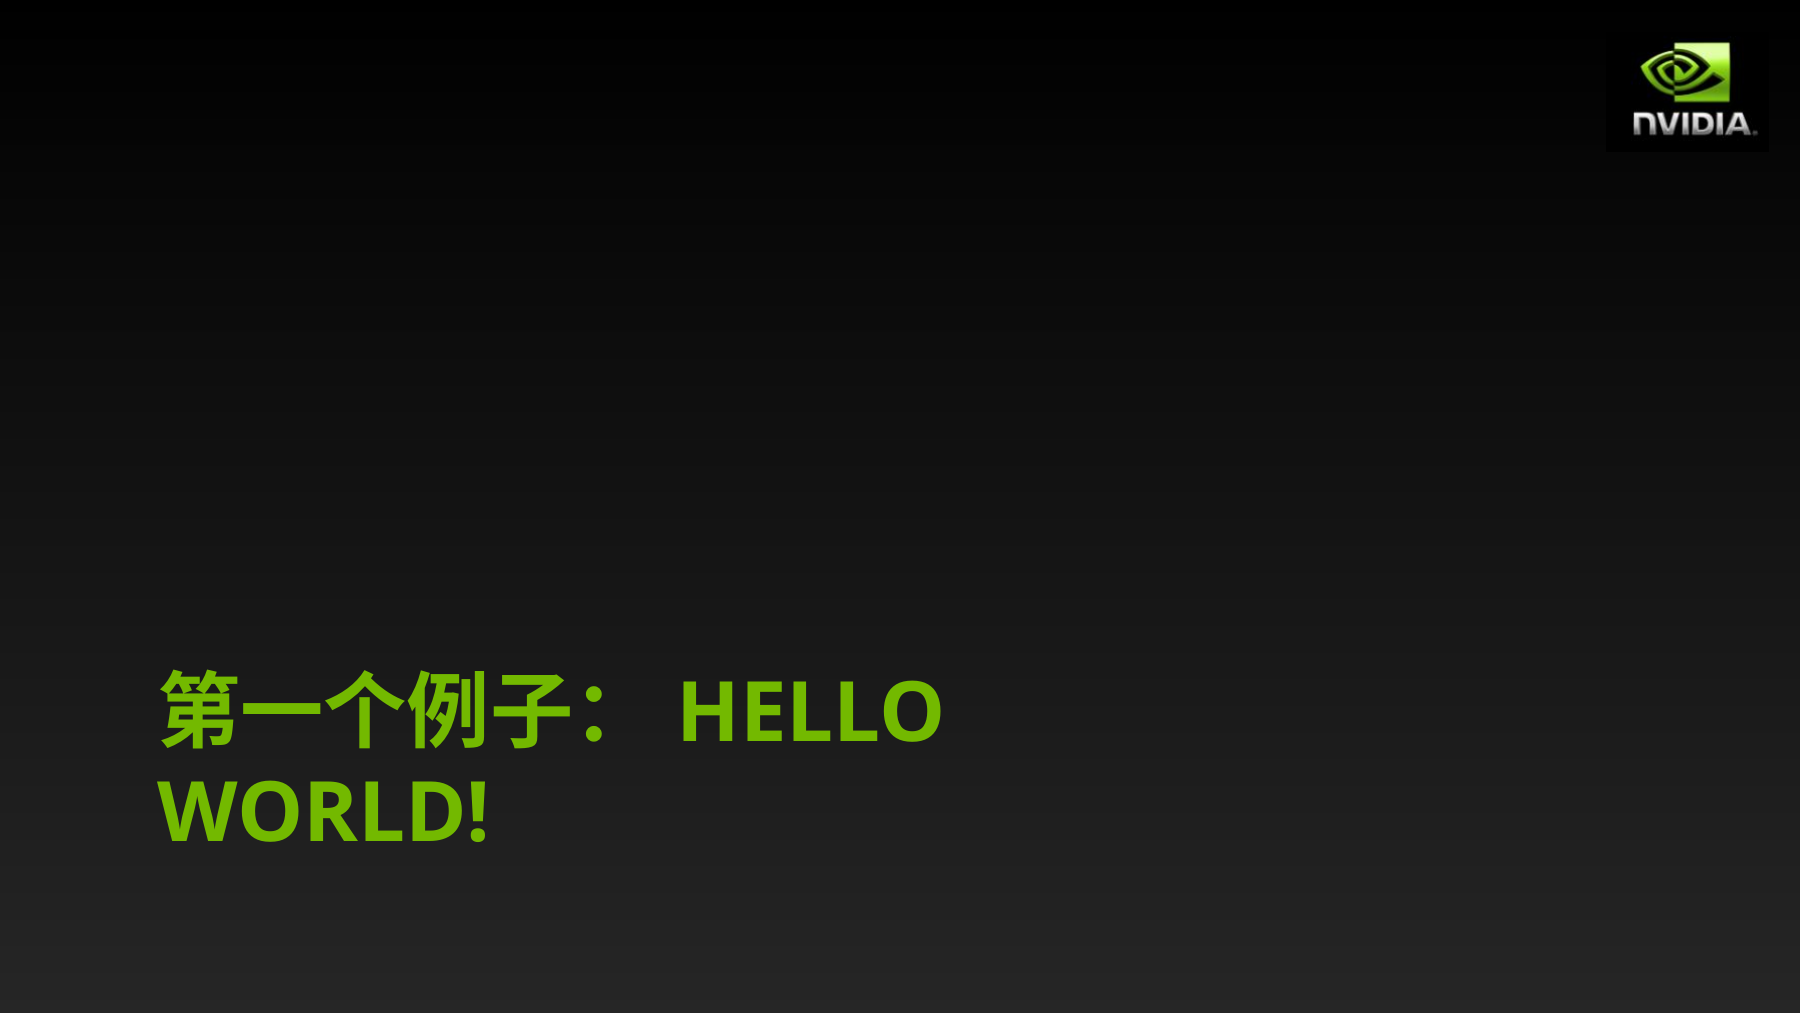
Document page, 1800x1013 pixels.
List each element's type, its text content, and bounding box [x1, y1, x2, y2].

text_box 第一个例子：Hello World! [142, 650, 1314, 866]
picture [1606, 32, 1769, 152]
